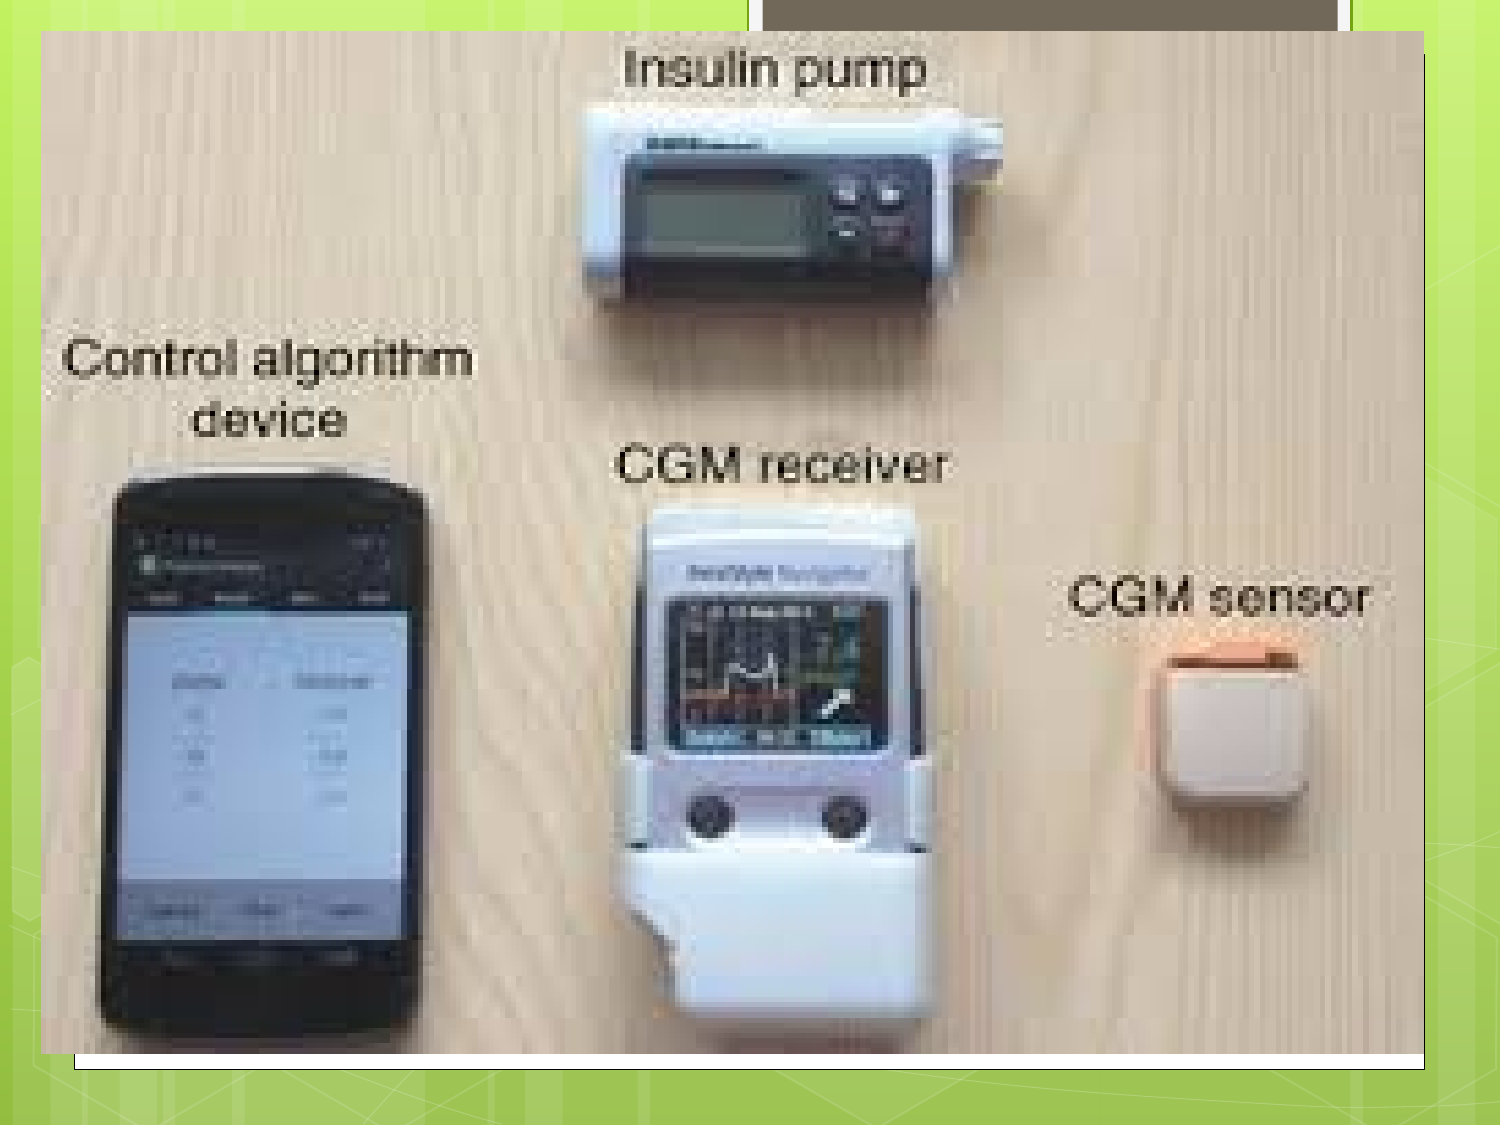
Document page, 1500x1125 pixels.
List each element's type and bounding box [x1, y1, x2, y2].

picture [41, 31, 1424, 1054]
